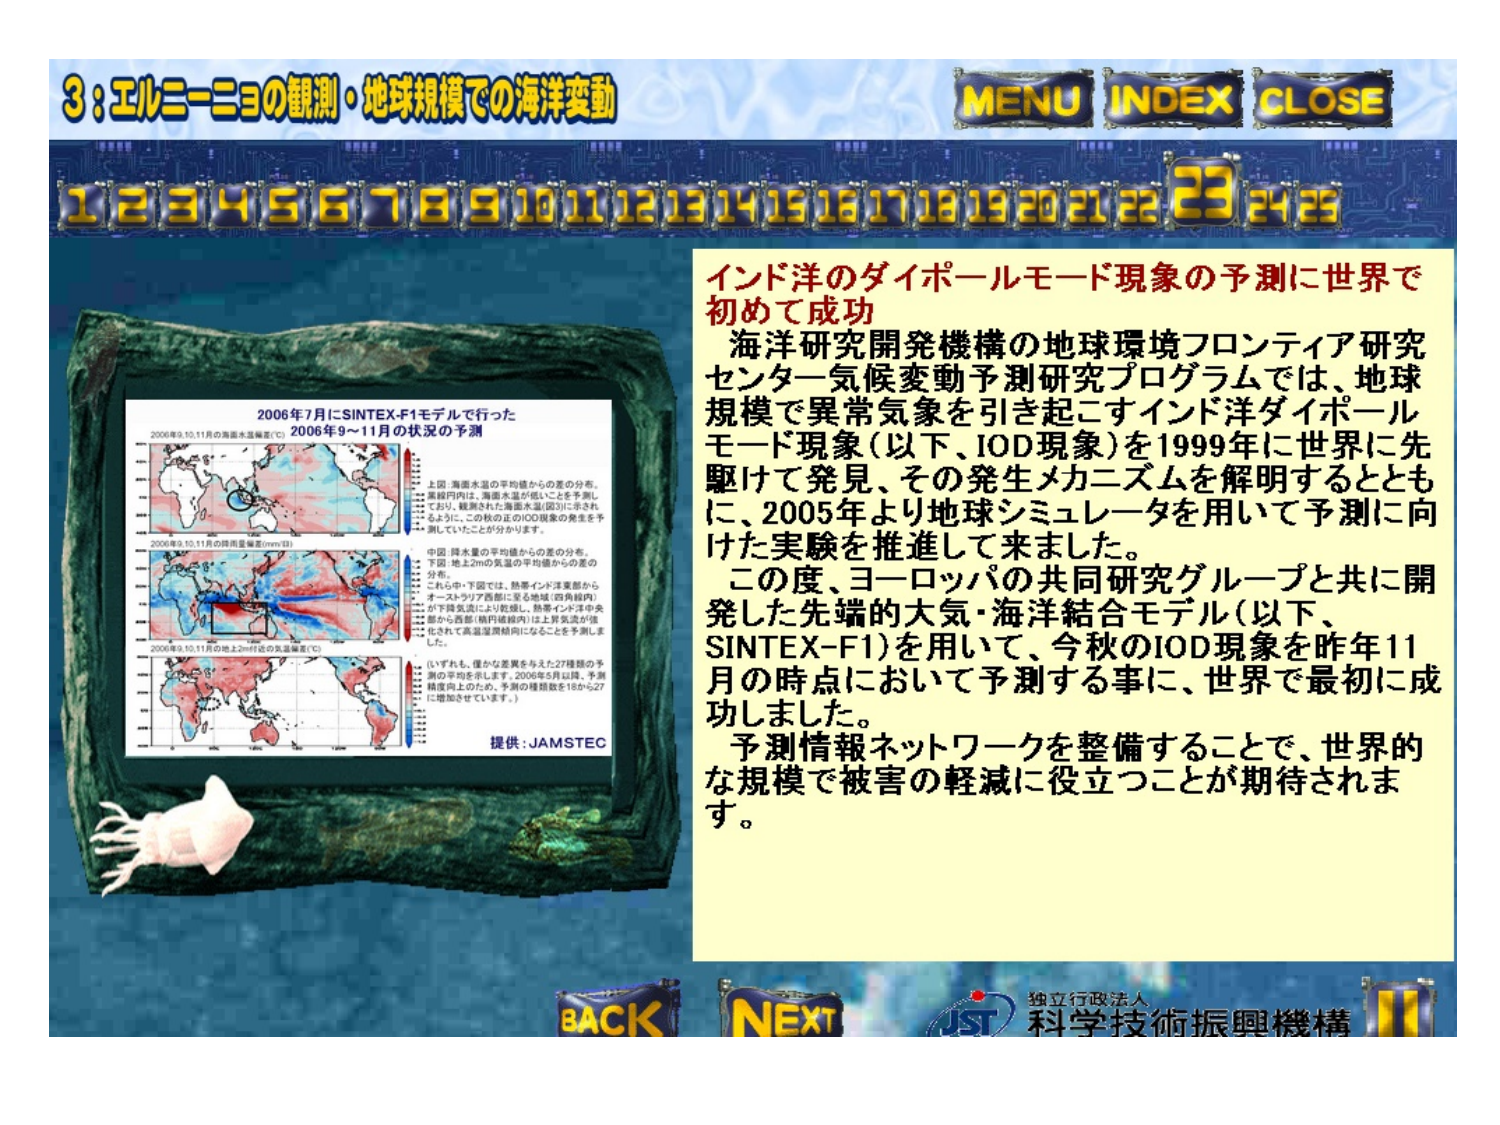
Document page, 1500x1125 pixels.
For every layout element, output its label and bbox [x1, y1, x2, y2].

list [49, 59, 1457, 1037]
